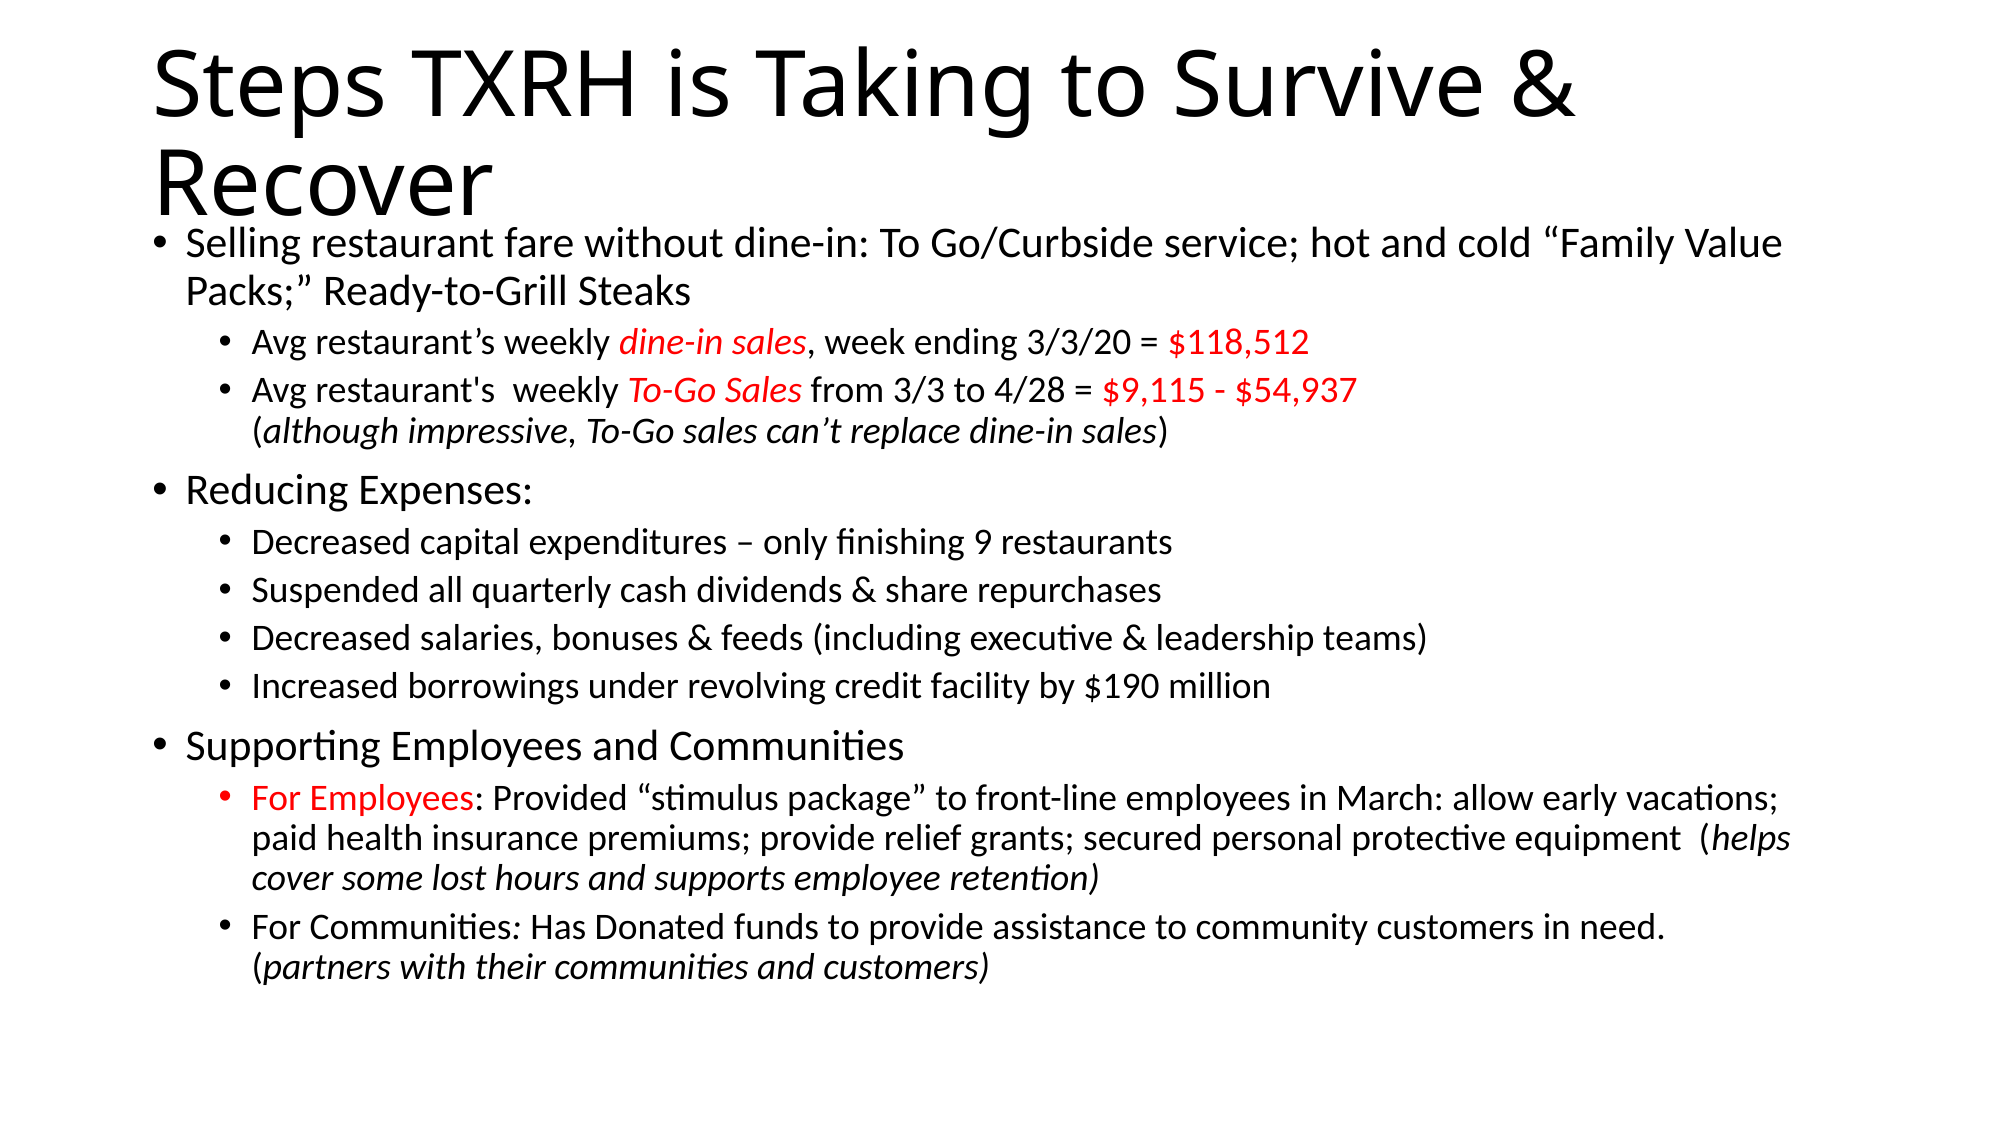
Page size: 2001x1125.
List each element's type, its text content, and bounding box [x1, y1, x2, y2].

title Steps TXRH is Taking to Survive & Recover [137, 59, 1863, 212]
list Selling restaurant fare without dine-in: To Go/Curbside service; hot and cold “Family Value Packs;” Ready-to-Grill Steaks Avg restaurant’s weekly dine-in sales, week ending 3/3/20 = $118,512 Avg restaurant's weekly To-Go Sales from 3/3 to 4/28 = $9,115 - $54,937 (although impressive, To-Go sales can’t replace dine-in sales) Reducing Expenses: Decreased capital expenditures – only finishing 9 restaurants Suspended all quarterly cash dividends & share repurchases Decreased salaries, bonuses & feeds (including executive & leadership teams) Increased borrowings under revolving credit facility by $190 million Supporting Employees and Communities For Employees: Provided “stimulus package” to front-line employees in March: allow early vacations; paid health insurance premiums; provide relief grants; secured personal protective equipment (helps cover some lost hours and supports employee retention) For Communities: Has Donated funds to provide assistance to community customers in need. (partners with their communities and customers) [137, 212, 1863, 1000]
